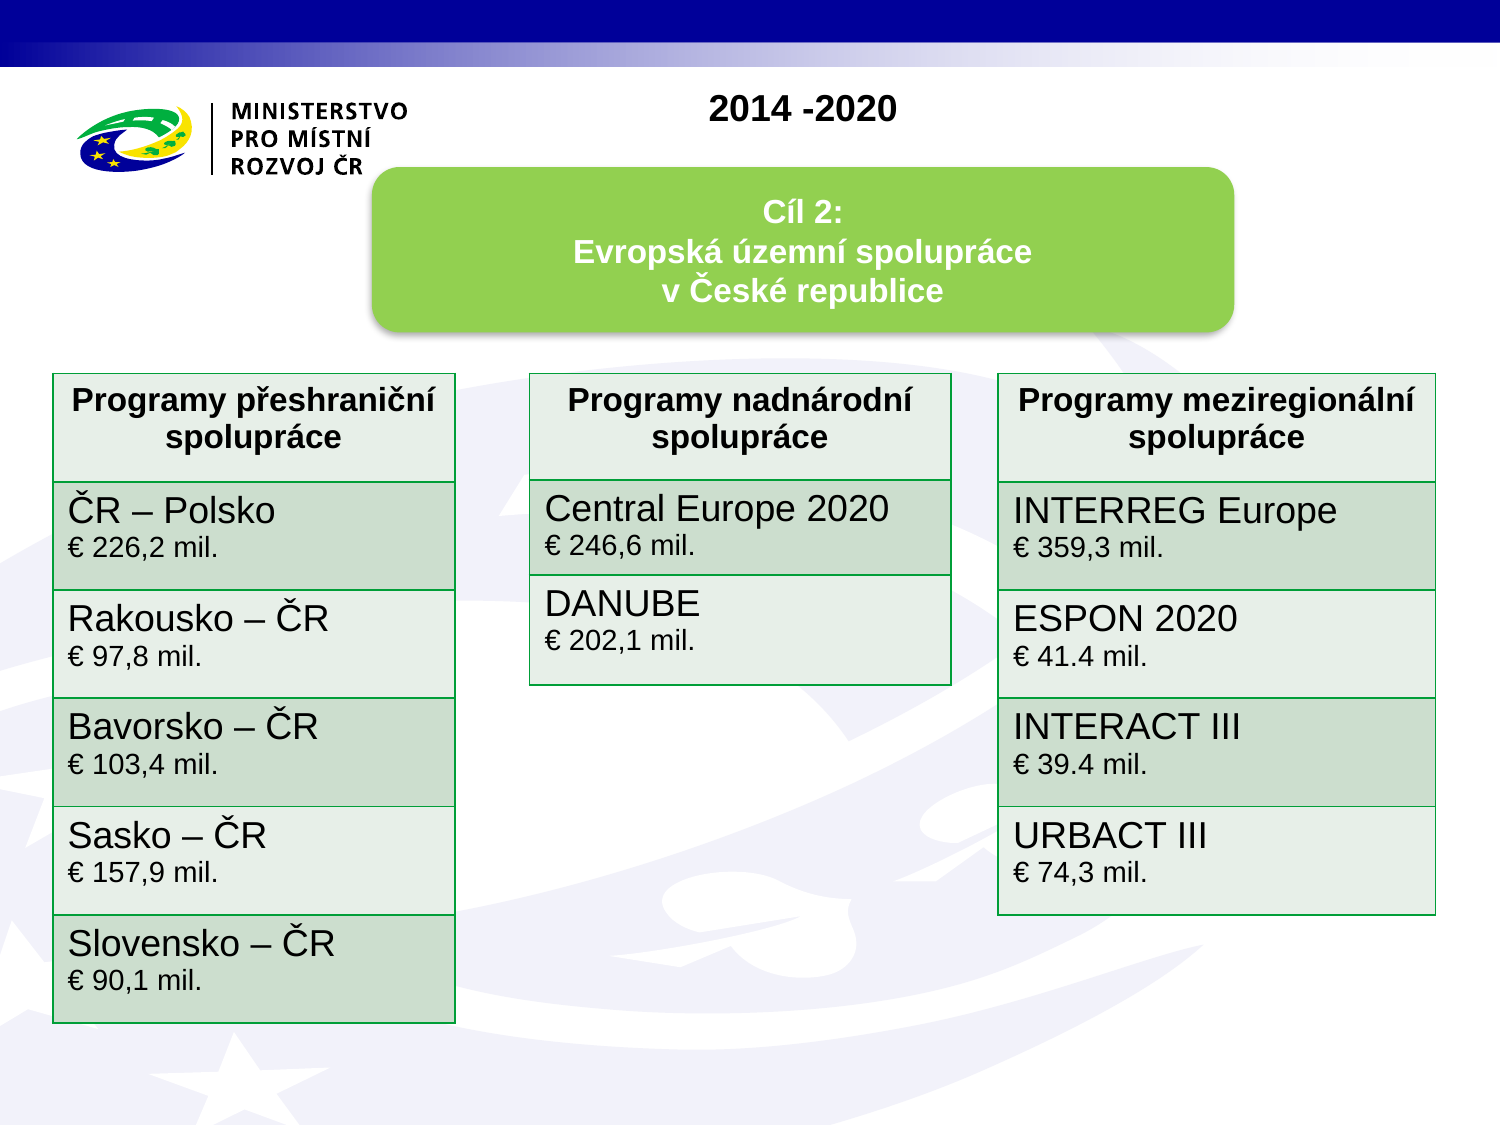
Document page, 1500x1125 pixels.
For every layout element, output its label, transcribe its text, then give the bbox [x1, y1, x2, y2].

text_box Cíl 2: Evropská územní spolupráce v České republice [369, 164, 1237, 335]
table_cell Rakousko – ČR € 97,8 mil. [54, 591, 454, 697]
table_header Programy přeshraniční spolupráce [54, 374, 454, 481]
table_cell INTERACT III € 39.4 mil. [999, 699, 1435, 806]
text_box 2014 -2020 [693, 76, 913, 136]
table_header Programy nadnárodní spolupráce [530, 374, 950, 479]
table_cell ESPON 2020 € 41.4 mil. [999, 591, 1435, 697]
table_cell Sasko – ČR € 157,9 mil. [54, 807, 454, 914]
table_cell Bavorsko – ČR € 103,4 mil. [54, 699, 454, 806]
table_cell ČR – Polsko € 226,2 mil. [54, 483, 454, 589]
table_cell URBACT III € 74,3 mil. [999, 807, 1435, 914]
table_cell INTERREG Europe € 359,3 mil. [999, 483, 1435, 589]
table_cell DANUBE € 202,1 mil. [530, 576, 950, 684]
table_cell Slovensko – ČR € 90,1 mil. [54, 916, 454, 1022]
table_cell Central Europe 2020 € 246,6 mil. [530, 481, 950, 574]
table_header Programy meziregionální spolupráce [999, 374, 1435, 481]
